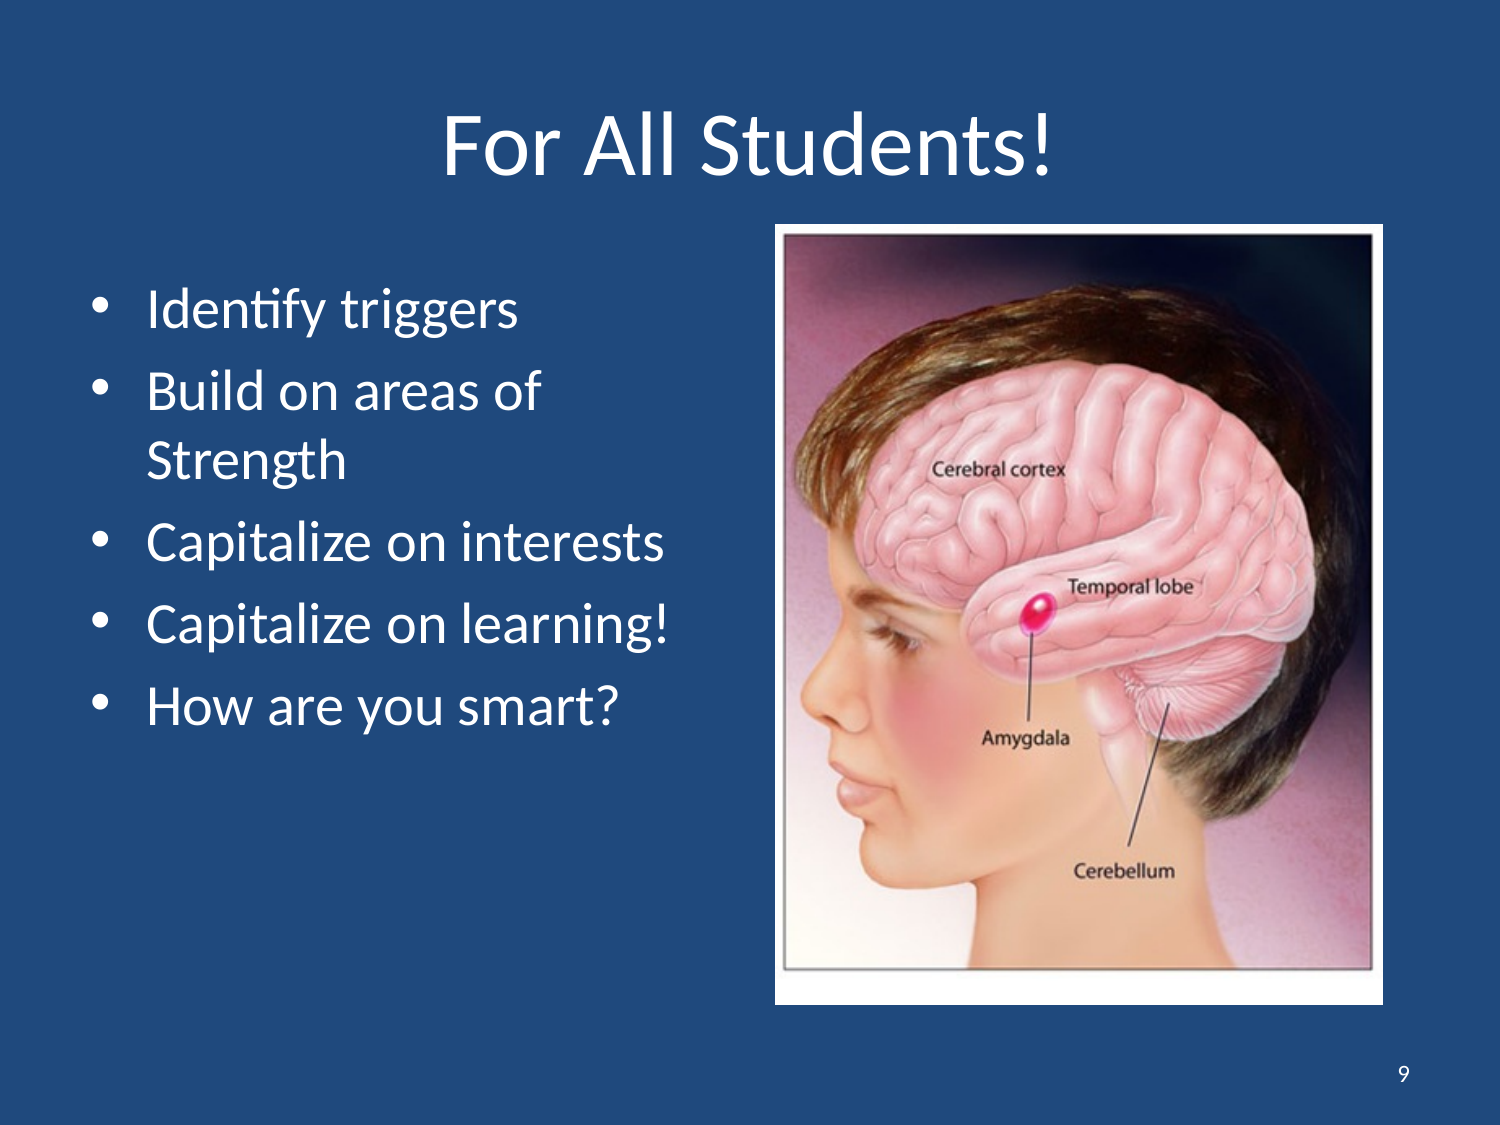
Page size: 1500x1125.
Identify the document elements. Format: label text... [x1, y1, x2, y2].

list Identify triggers Build on areas of Strength Capitalize on interests Capitalize on learning! How are you smart? [75, 262, 738, 1005]
slide_number 9 [1074, 1042, 1425, 1103]
title For All Students! [75, 45, 1425, 233]
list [774, 224, 1384, 1006]
